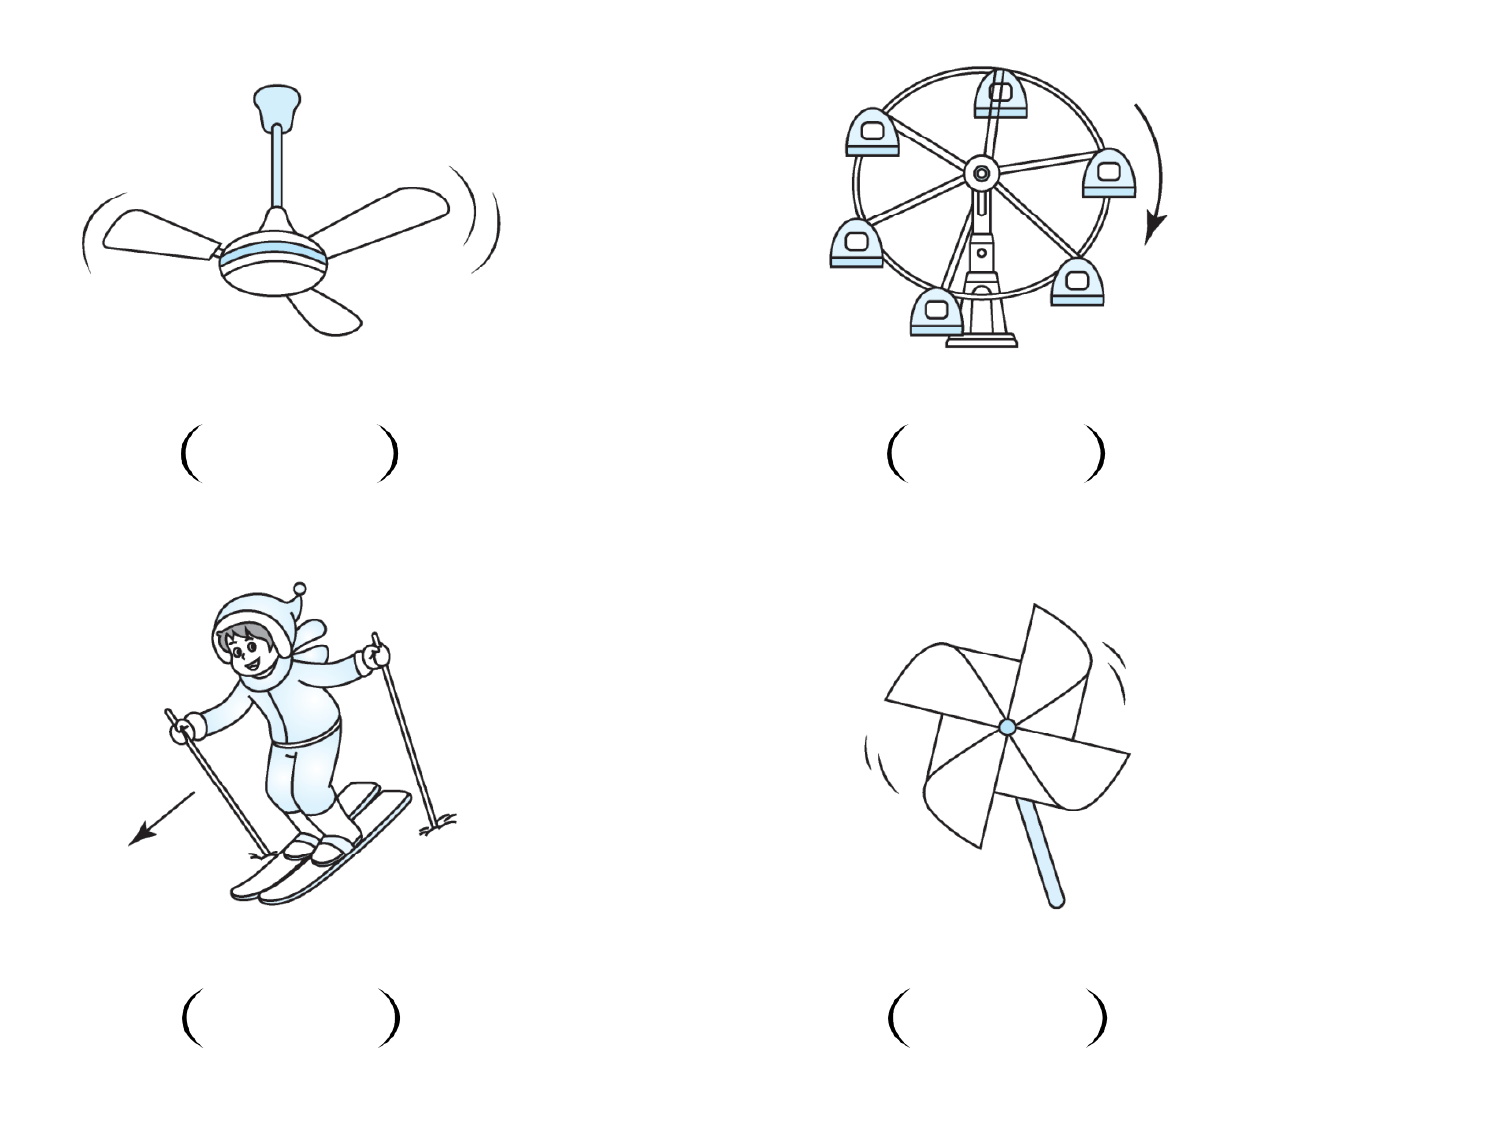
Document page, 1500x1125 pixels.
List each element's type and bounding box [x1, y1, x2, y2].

picture [77, 54, 1500, 1099]
